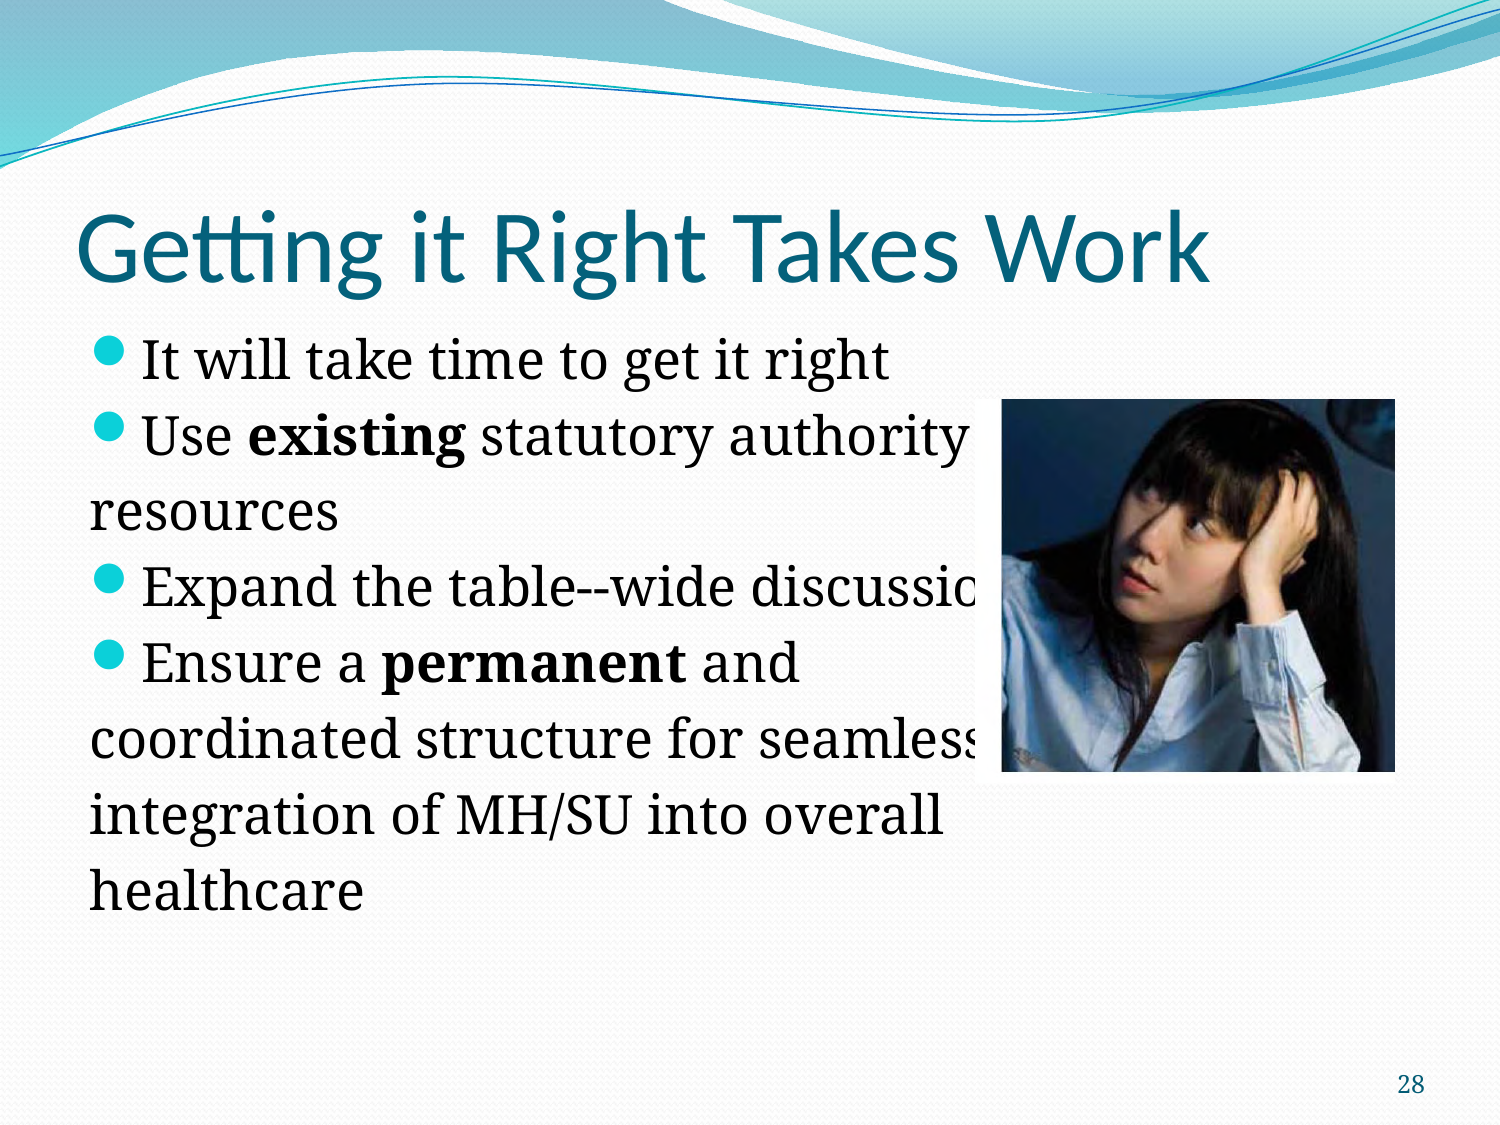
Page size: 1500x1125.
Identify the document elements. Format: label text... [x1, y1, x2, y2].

slide_number 28 [1299, 1042, 1425, 1103]
picture [974, 399, 1395, 784]
list It will take time to get it right Use existing statutory authority & resources Expand the table--wide discussion Ensure a permanent and coordinated structure for seamless integration of MH/SU into overall healthcare [75, 317, 1425, 1038]
title Getting it Right Takes Work [75, 115, 1425, 303]
